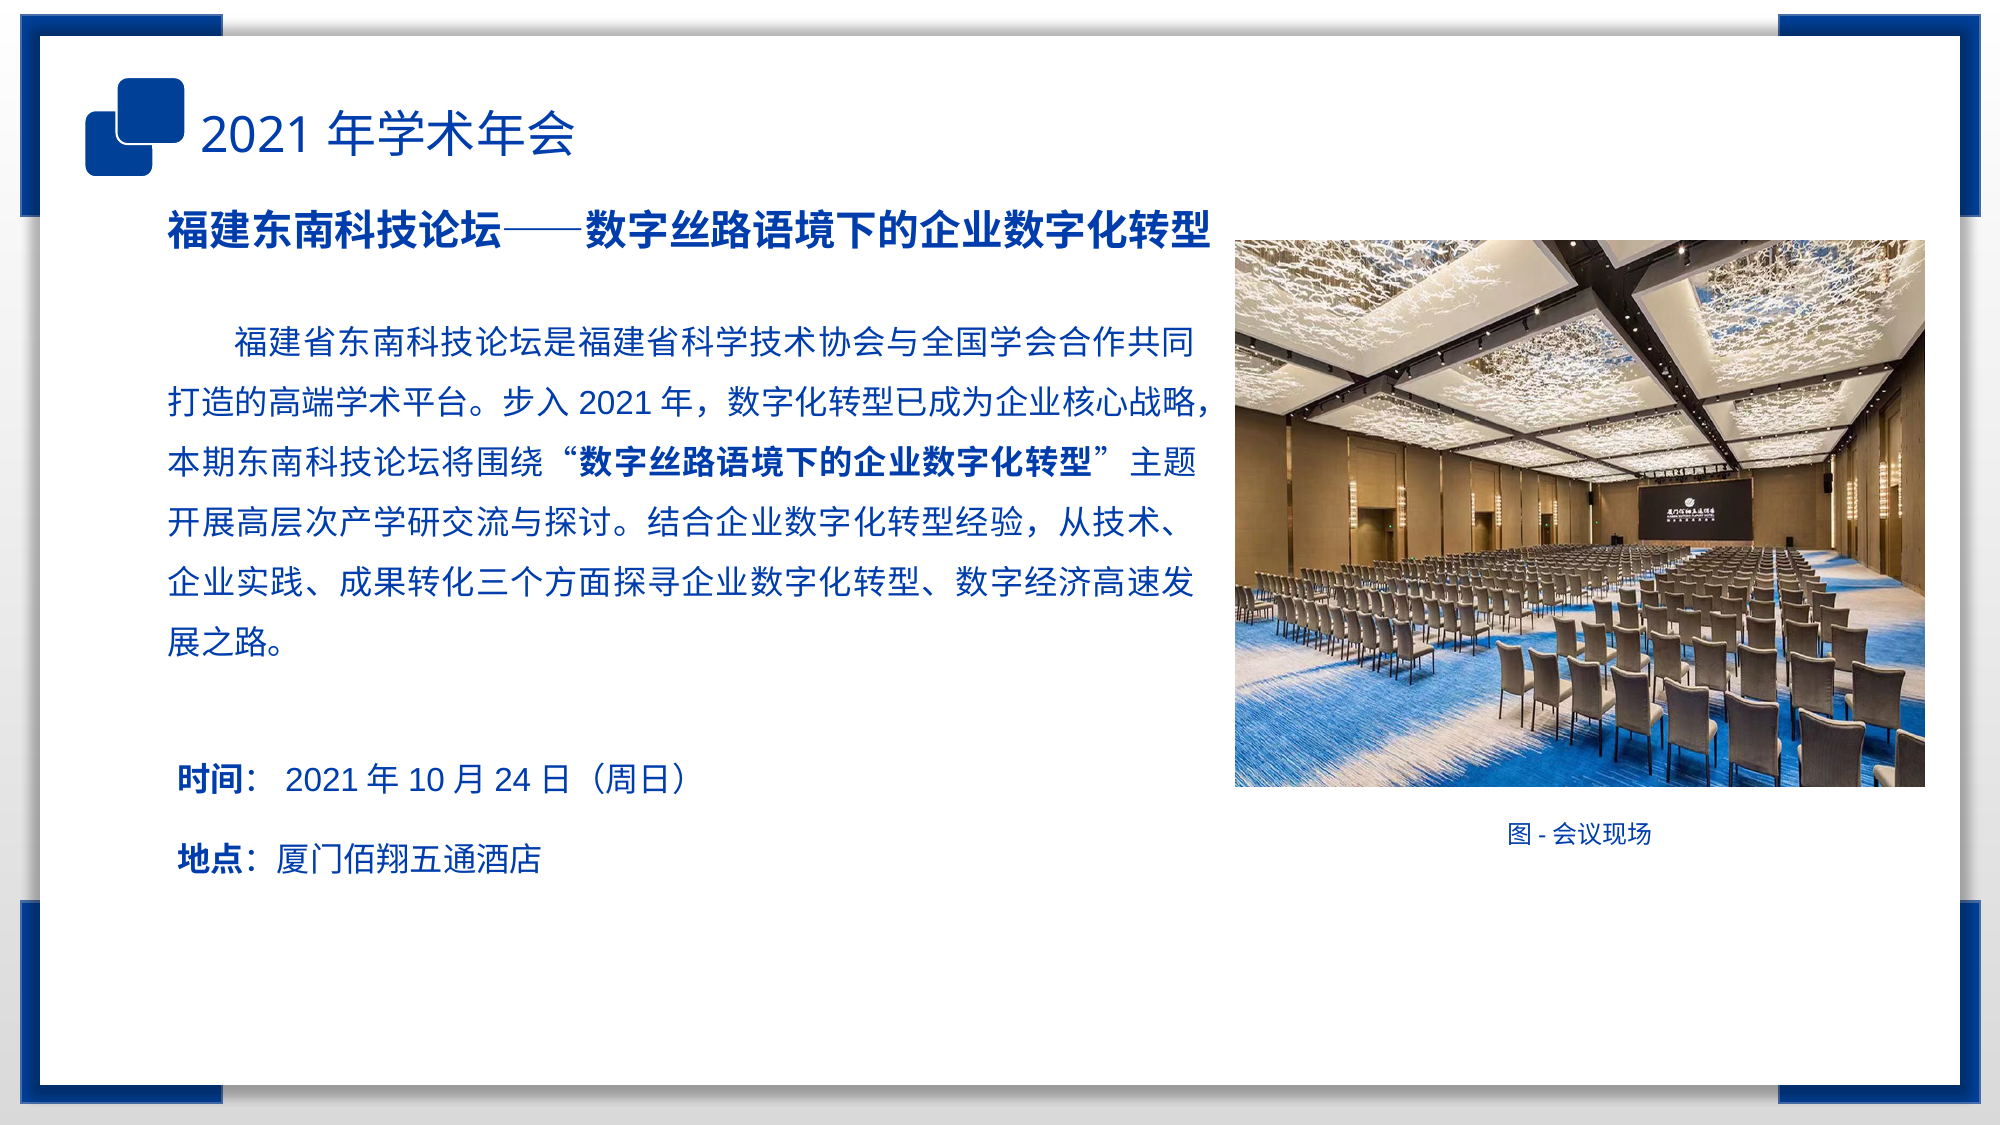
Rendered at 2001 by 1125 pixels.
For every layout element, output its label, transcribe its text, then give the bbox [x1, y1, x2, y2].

text_box [20, 900, 32, 1104]
text_box 时间：2021年10月24日（周日） 地点：厦门佰翔五通酒店 [162, 750, 1140, 886]
text_box [40, 36, 1960, 1085]
picture [1235, 240, 1925, 787]
text_box [115, 76, 187, 146]
text_box 2021年学术年会 [185, 64, 783, 171]
text_box [1778, 14, 1981, 217]
text_box 图-会议现场 [1306, 811, 1853, 856]
text_box [1968, 900, 1981, 1104]
text_box [83, 109, 155, 179]
text_box 福建省东南科技论坛是福建省科学技术协会与全国学会合作共同打造的高端学术平台。步入2021年，数字化转型已成为企业核心战略，本期东南科技论坛将围绕“数字丝路语境下的企业数字化转型”主题开展高层次产学研交流与探讨。结合企业数字化转型经验，从技术、企业实践、成果转化三个方面探寻企业数字化转型、数字经济高速发展之路。 [153, 294, 1212, 669]
text_box 福建东南科技论坛——数字丝路语境下的企业数字化转型 [153, 171, 1254, 314]
text_box [20, 14, 223, 217]
